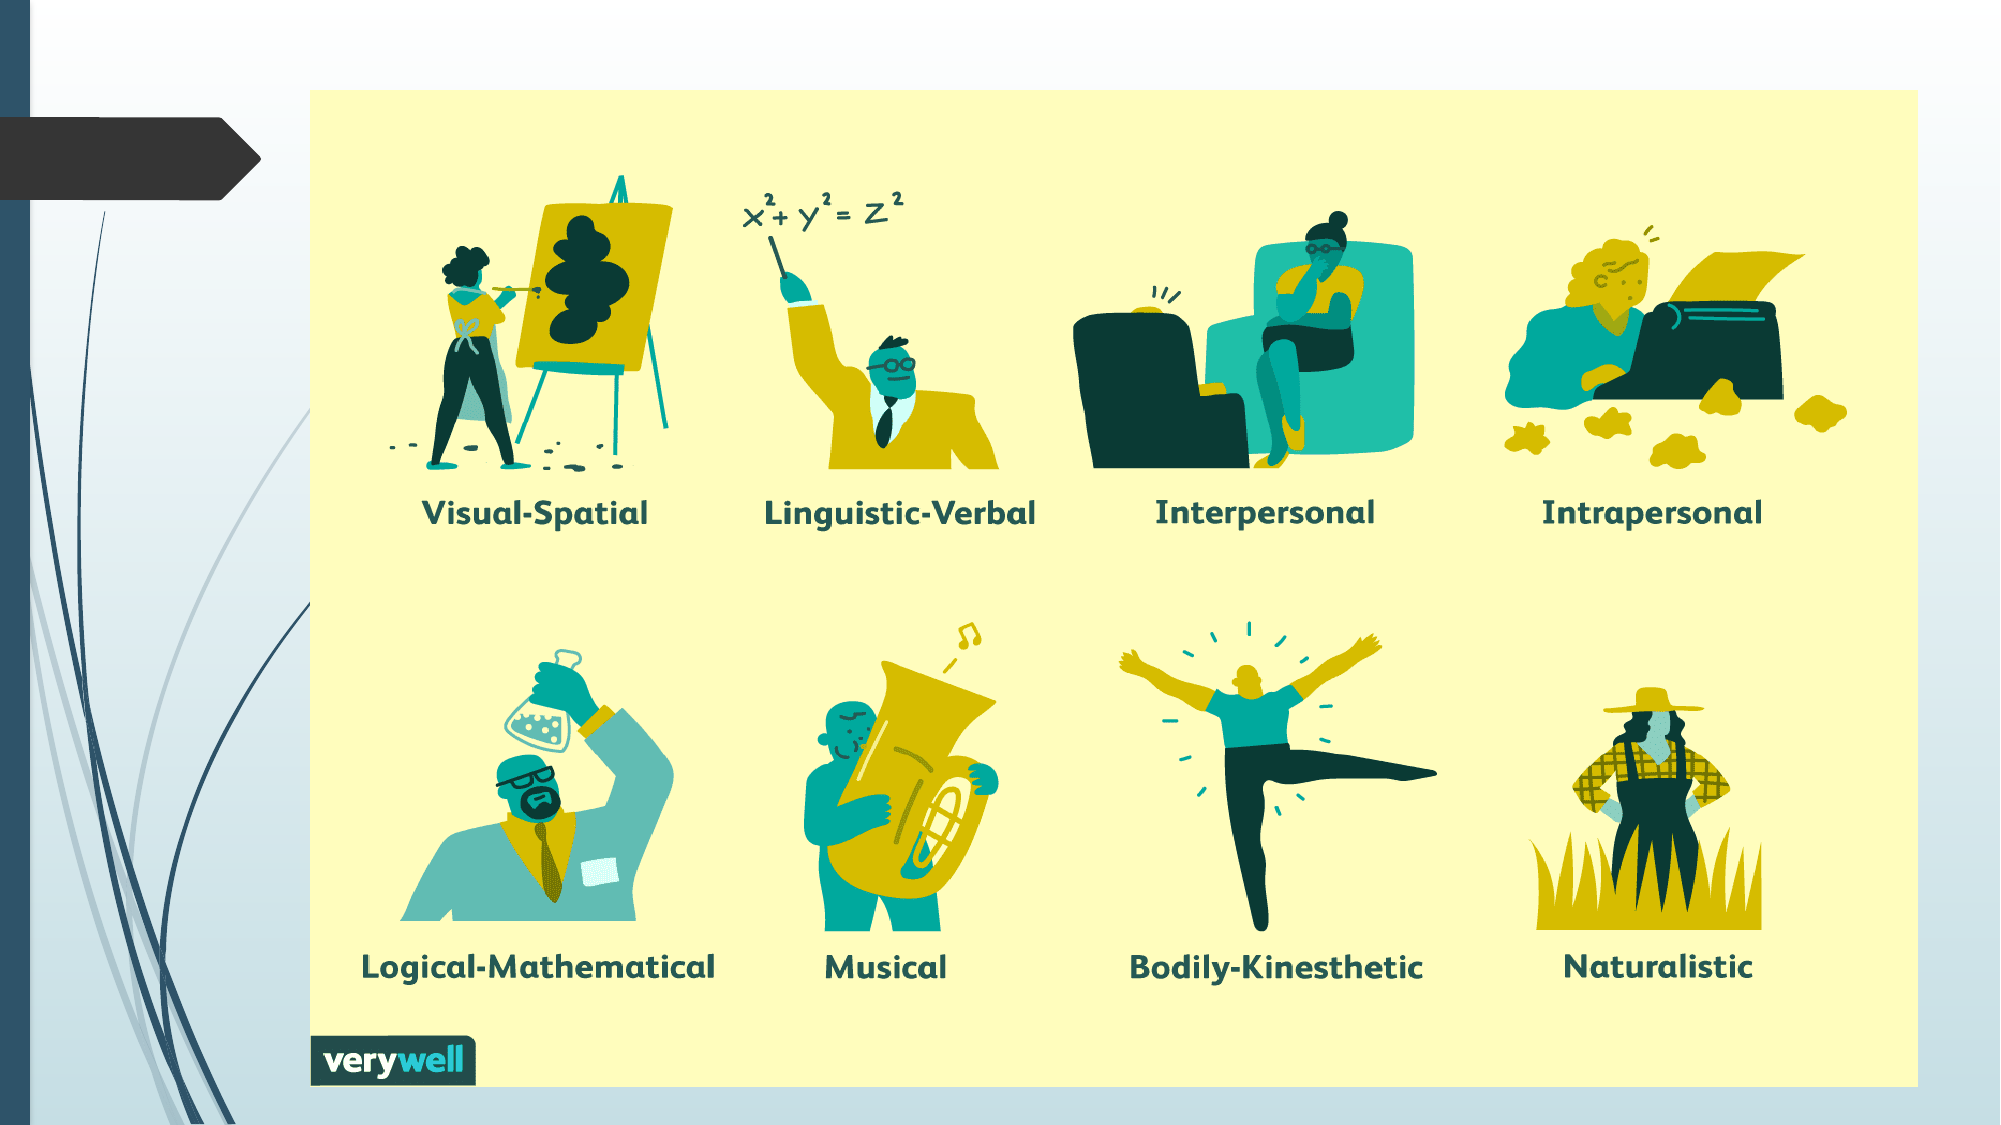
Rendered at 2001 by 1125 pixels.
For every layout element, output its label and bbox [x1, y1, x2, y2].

list [310, 90, 1919, 1087]
